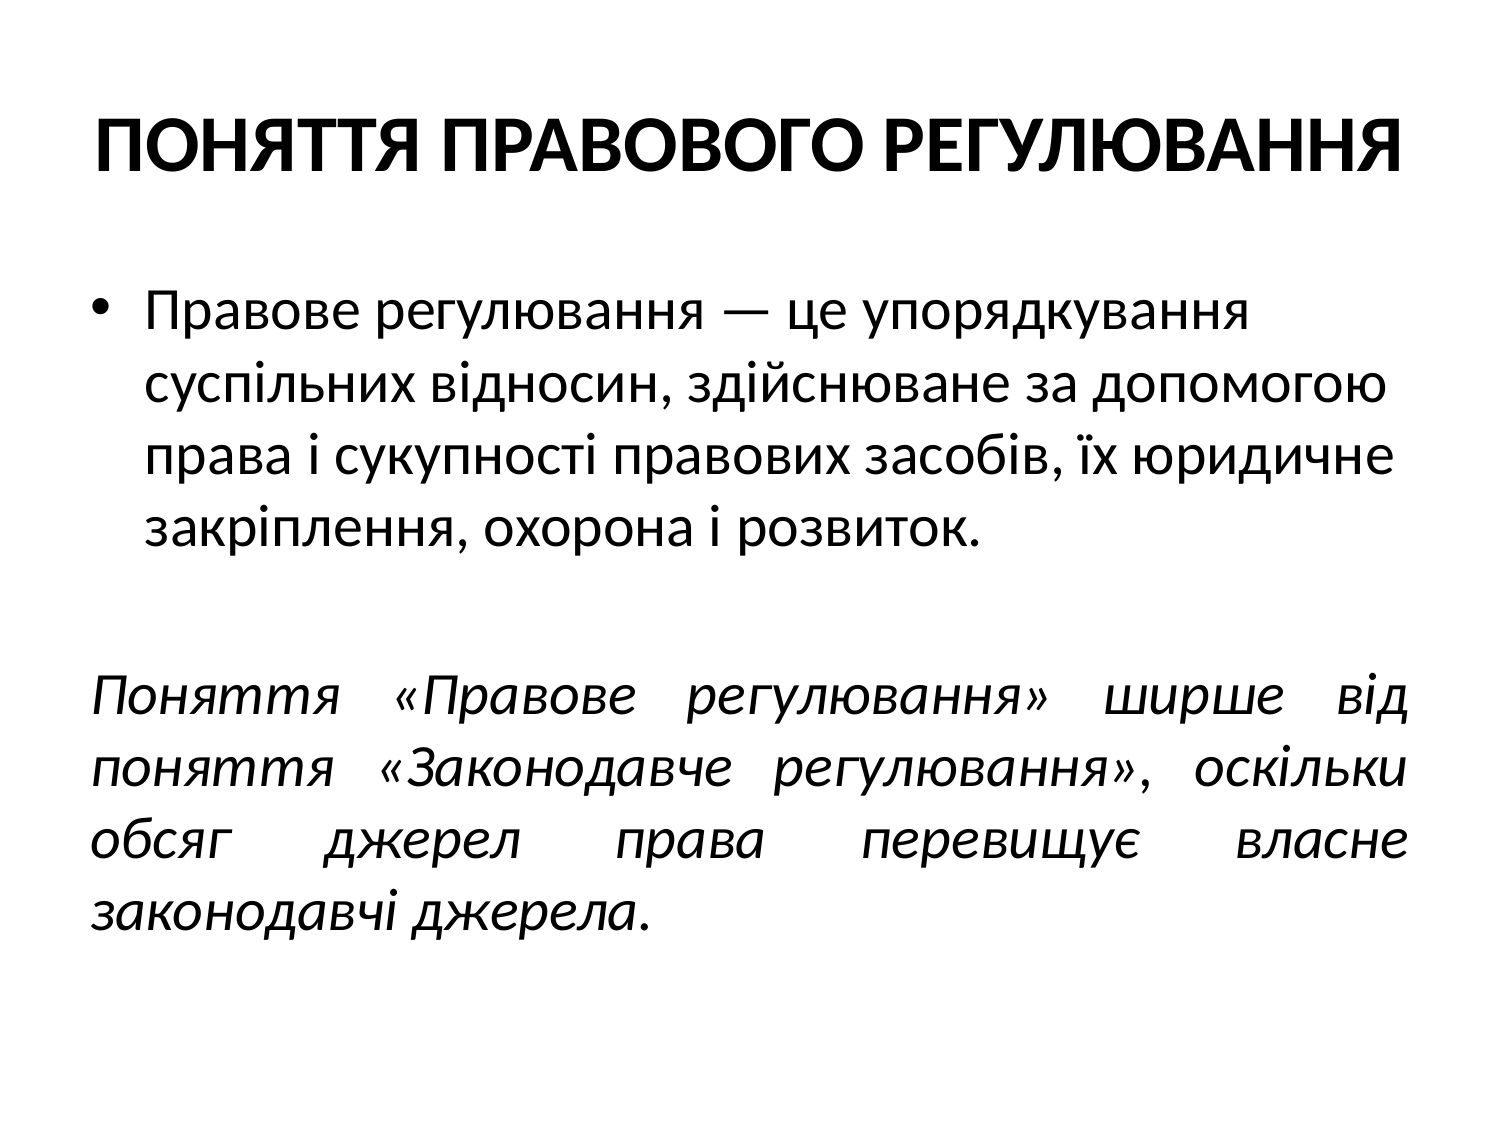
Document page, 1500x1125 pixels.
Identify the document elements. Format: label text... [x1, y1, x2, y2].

list Правове регулювання — це упорядкування суспільних відносин, здійснюване за допомогою права і сукупності правових засобів, їх юридичне закріплення, охорона і розвиток. Поняття «Правове регулювання» ширше від поняття «Законодавче регулювання», оскільки обсяг джерел права перевищує власне законодавчі джерела. [75, 262, 1425, 1005]
title ПОНЯТТЯ ПРАВОВОГО РЕГУЛЮВАННЯ [75, 45, 1425, 233]
